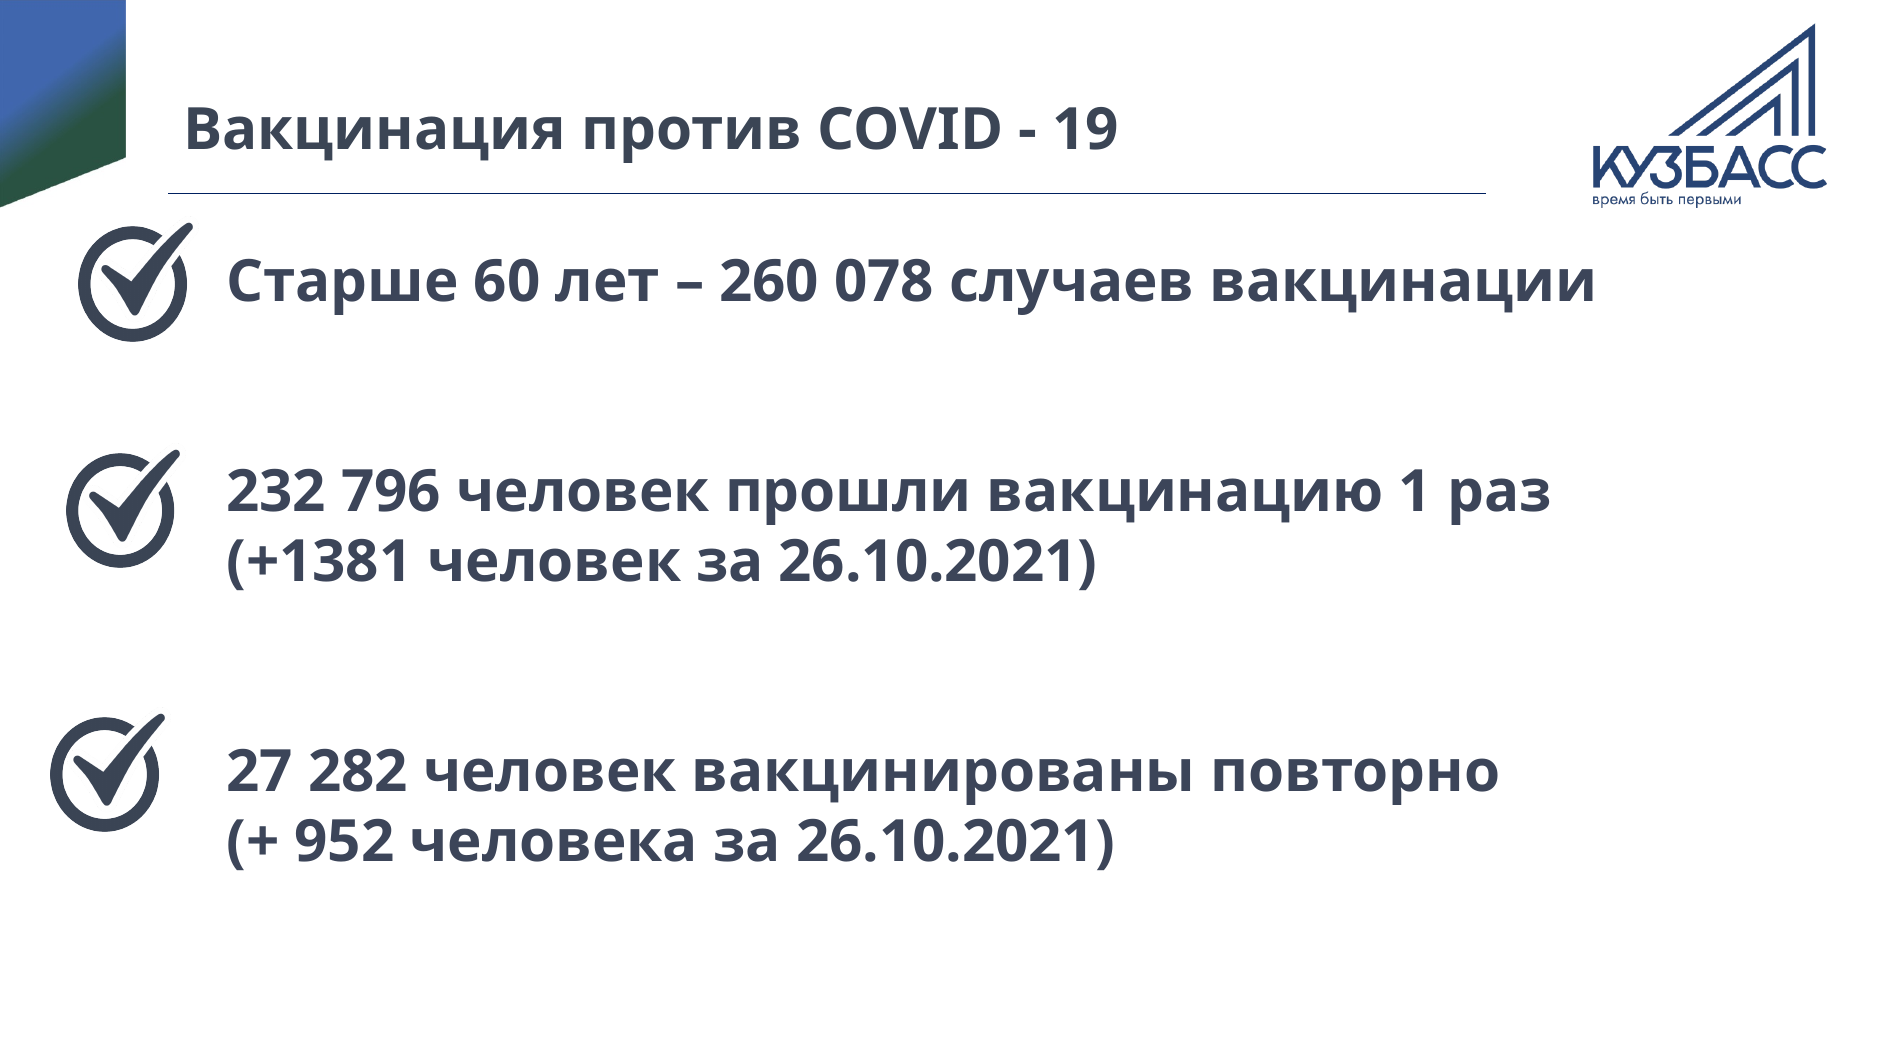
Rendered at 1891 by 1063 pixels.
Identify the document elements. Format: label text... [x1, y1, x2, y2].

picture [78, 216, 199, 342]
text_box Старше 60 лет – 260 078 случаев вакцинации 232 796 человек прошли вакцинацию 1 раз (+1381 человек за 26.10.2021) 27 282 человек вакцинированы повторно (+ 952 человека за 26.10.2021) [211, 236, 1846, 881]
picture [50, 707, 171, 833]
picture [65, 443, 187, 568]
picture [1593, 23, 1827, 208]
text_box Вакцинация против COVID - 19 [168, 83, 1588, 169]
picture [0, 0, 127, 208]
